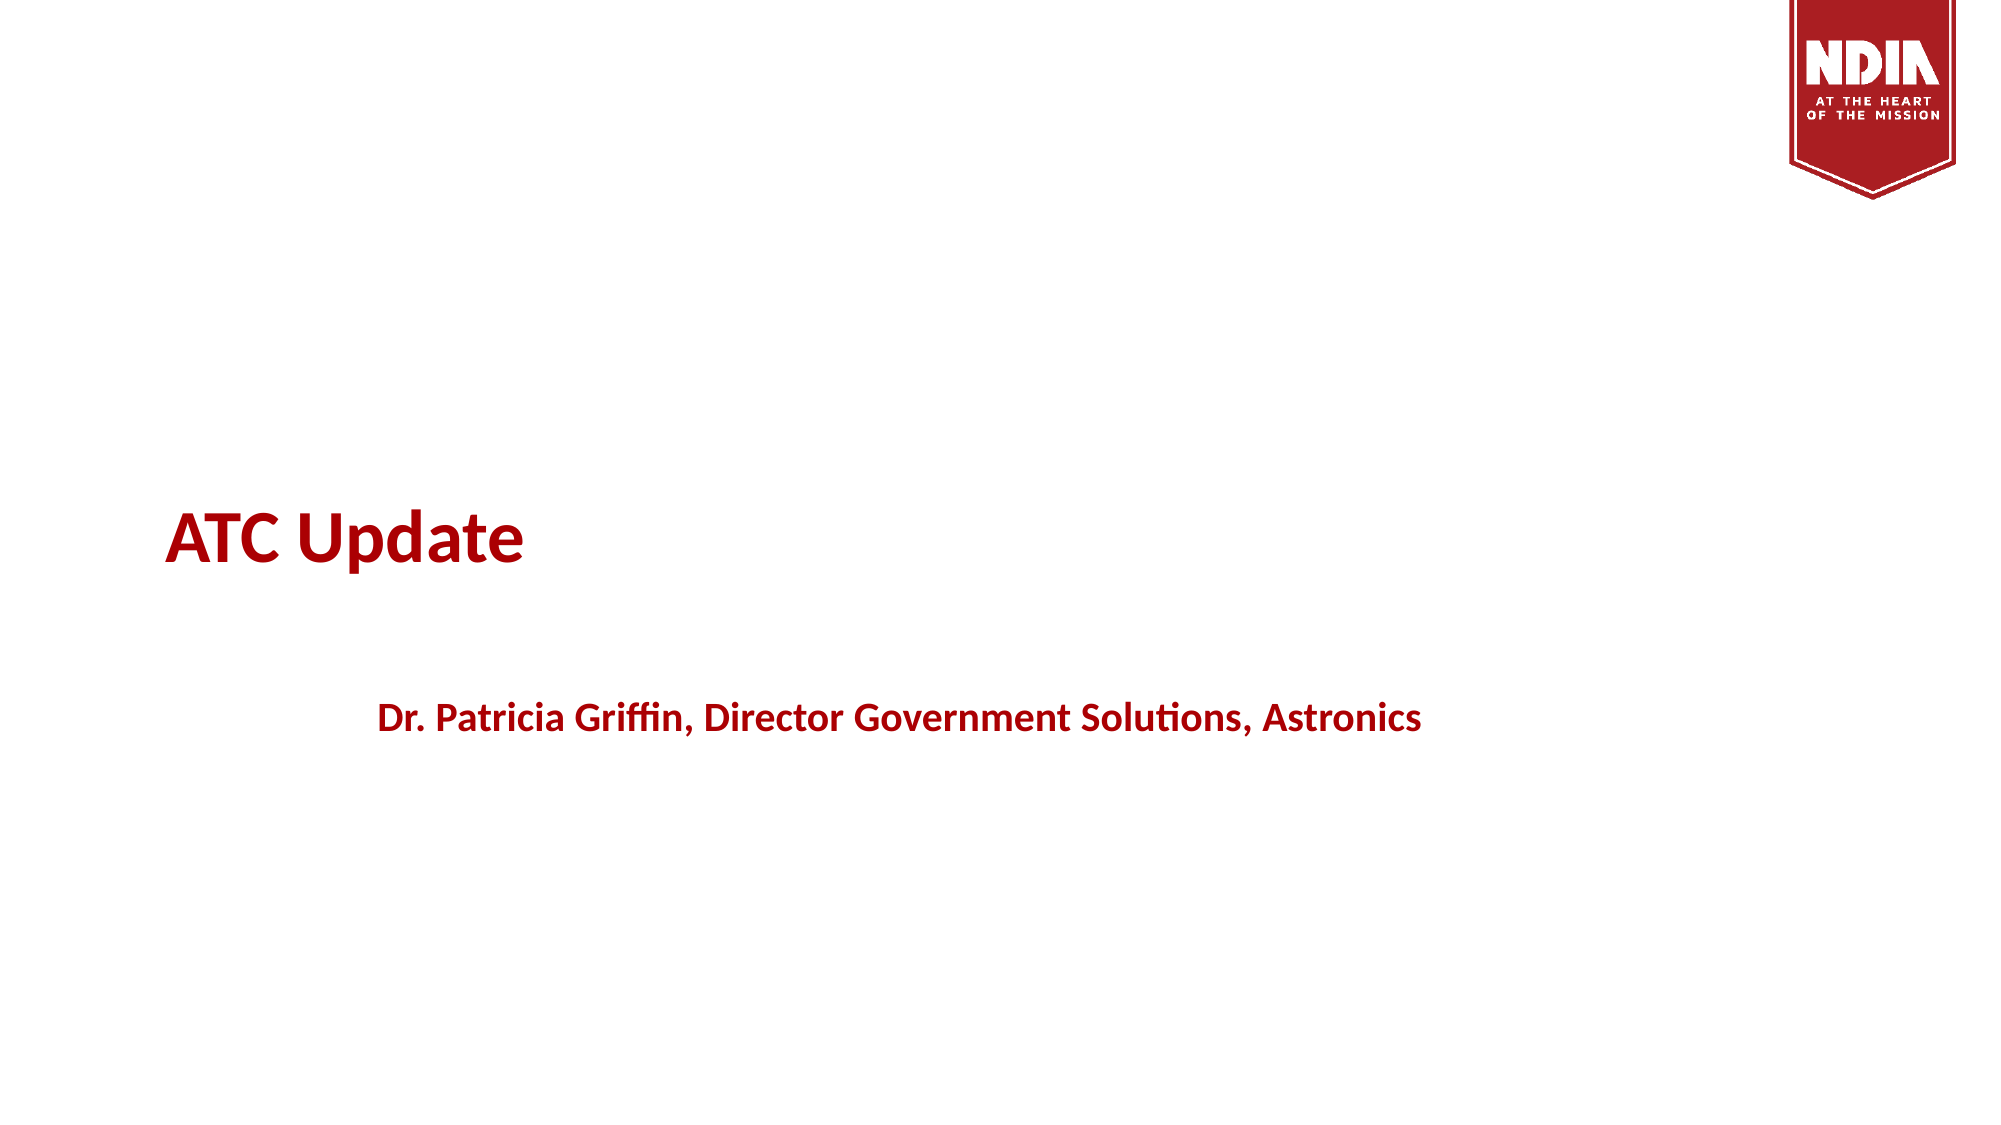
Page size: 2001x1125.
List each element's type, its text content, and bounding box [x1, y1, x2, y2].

picture [1789, 0, 1956, 200]
title ATC Update [150, 474, 1850, 591]
text_box Dr. Patricia Griffin, Director Government Solutions, Astronics [362, 567, 1963, 863]
